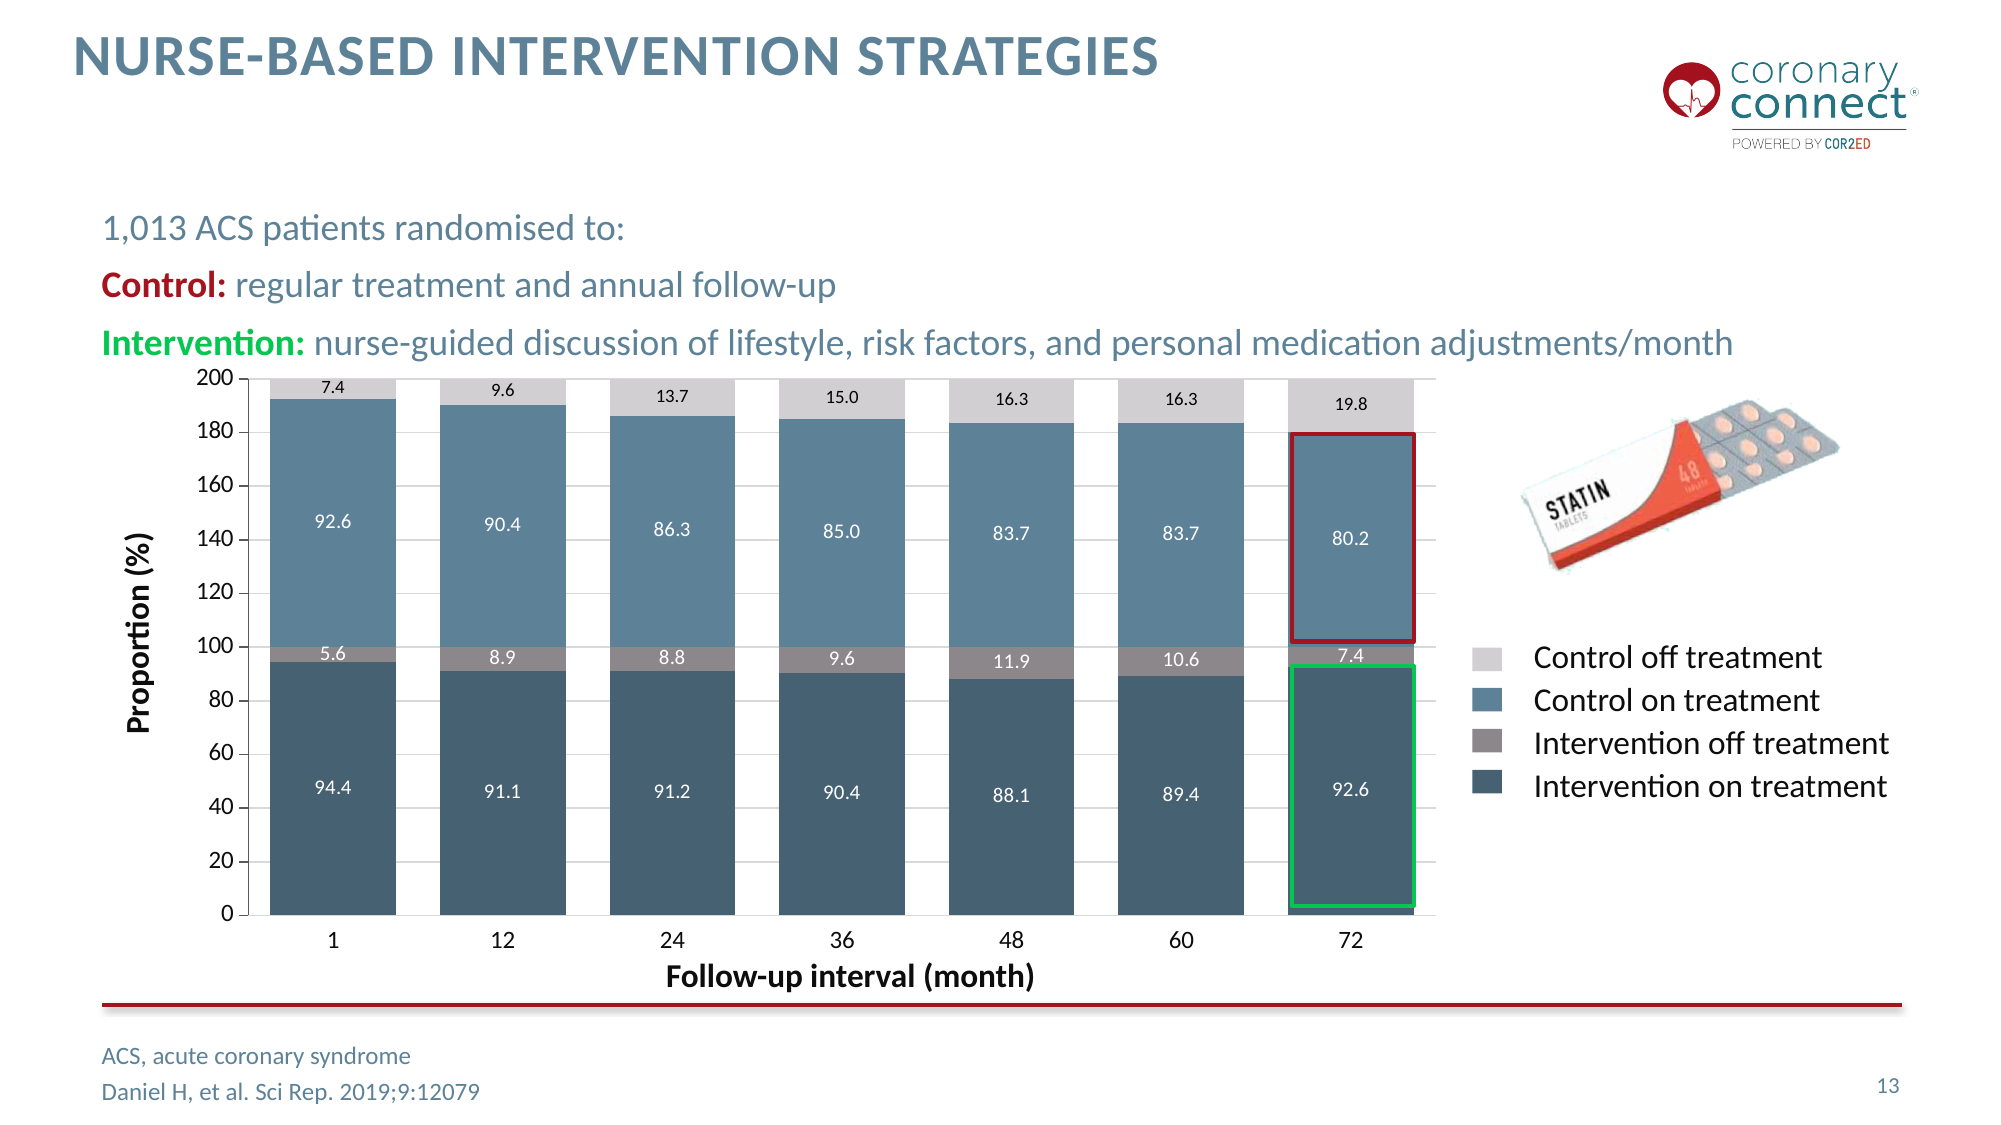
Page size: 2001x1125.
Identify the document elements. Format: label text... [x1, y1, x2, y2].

text_box [1470, 646, 1504, 673]
slide_number 13 [1771, 1054, 1900, 1115]
list 1,013 ACS patients randomised to: Control: regular treatment and annual follow-up Intervention: nurse-guided discussion of lifestyle, risk factors, and personal medication adjustments/month [101, 202, 1901, 945]
title Nurse-based intervention strategies [73, 24, 1354, 158]
text_box Control off treatment Control on treatment Intervention off treatment Intervention on treatment [1534, 635, 1891, 804]
text_box [1470, 727, 1504, 754]
picture [1663, 62, 1919, 149]
picture [1473, 324, 1867, 624]
text_box [1470, 768, 1504, 795]
chart [169, 353, 1462, 968]
text_box [1470, 686, 1504, 713]
text_box Proportion (%) [115, 532, 156, 735]
text_box Follow-up interval (month) [666, 976, 1036, 995]
list ACS, acute coronary syndrome Daniel H, et al. Sci Rep. 2019;9:12079 [101, 1042, 1434, 1103]
